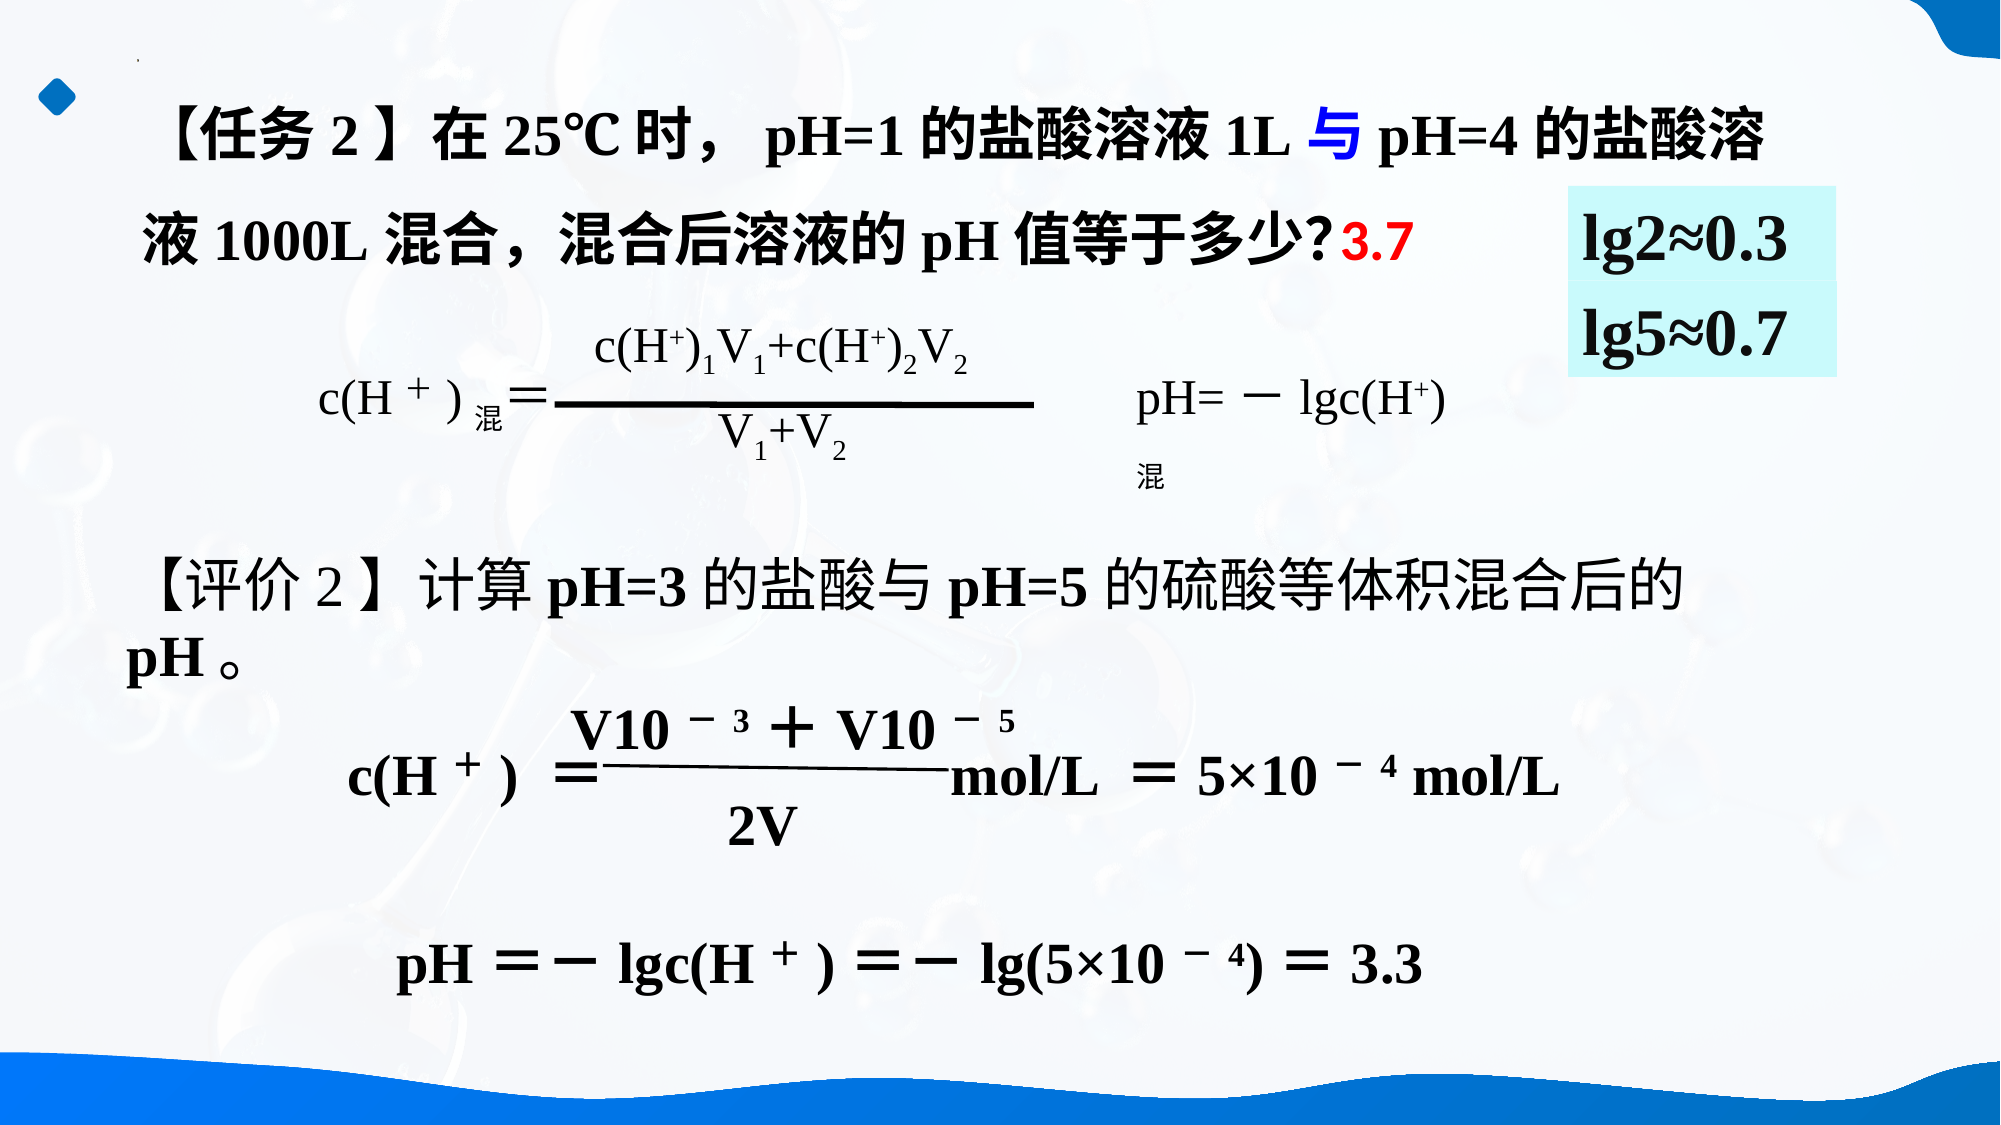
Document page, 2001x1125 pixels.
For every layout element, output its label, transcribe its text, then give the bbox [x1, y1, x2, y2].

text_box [290, 304, 1502, 466]
text_box 3.7 [1325, 194, 1475, 279]
text_box lg2≈0.3 [1568, 185, 1837, 281]
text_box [351, 684, 1569, 866]
text_box 【任务2】在25℃时，pH=1的盐酸溶液1L与pH=4的盐酸溶液1000L混合，混合后溶液的pH值等于多少？ [126, 54, 1837, 280]
text_box 【评价2】计算pH=3的盐酸与pH=5的硫酸等体积混合后的pH。 [112, 540, 1763, 696]
text_box pH＝－lgc(H＋)＝－lg(5×10－4)＝3.3 [381, 918, 1454, 1003]
text_box lg5≈0.7 [1568, 281, 1837, 377]
